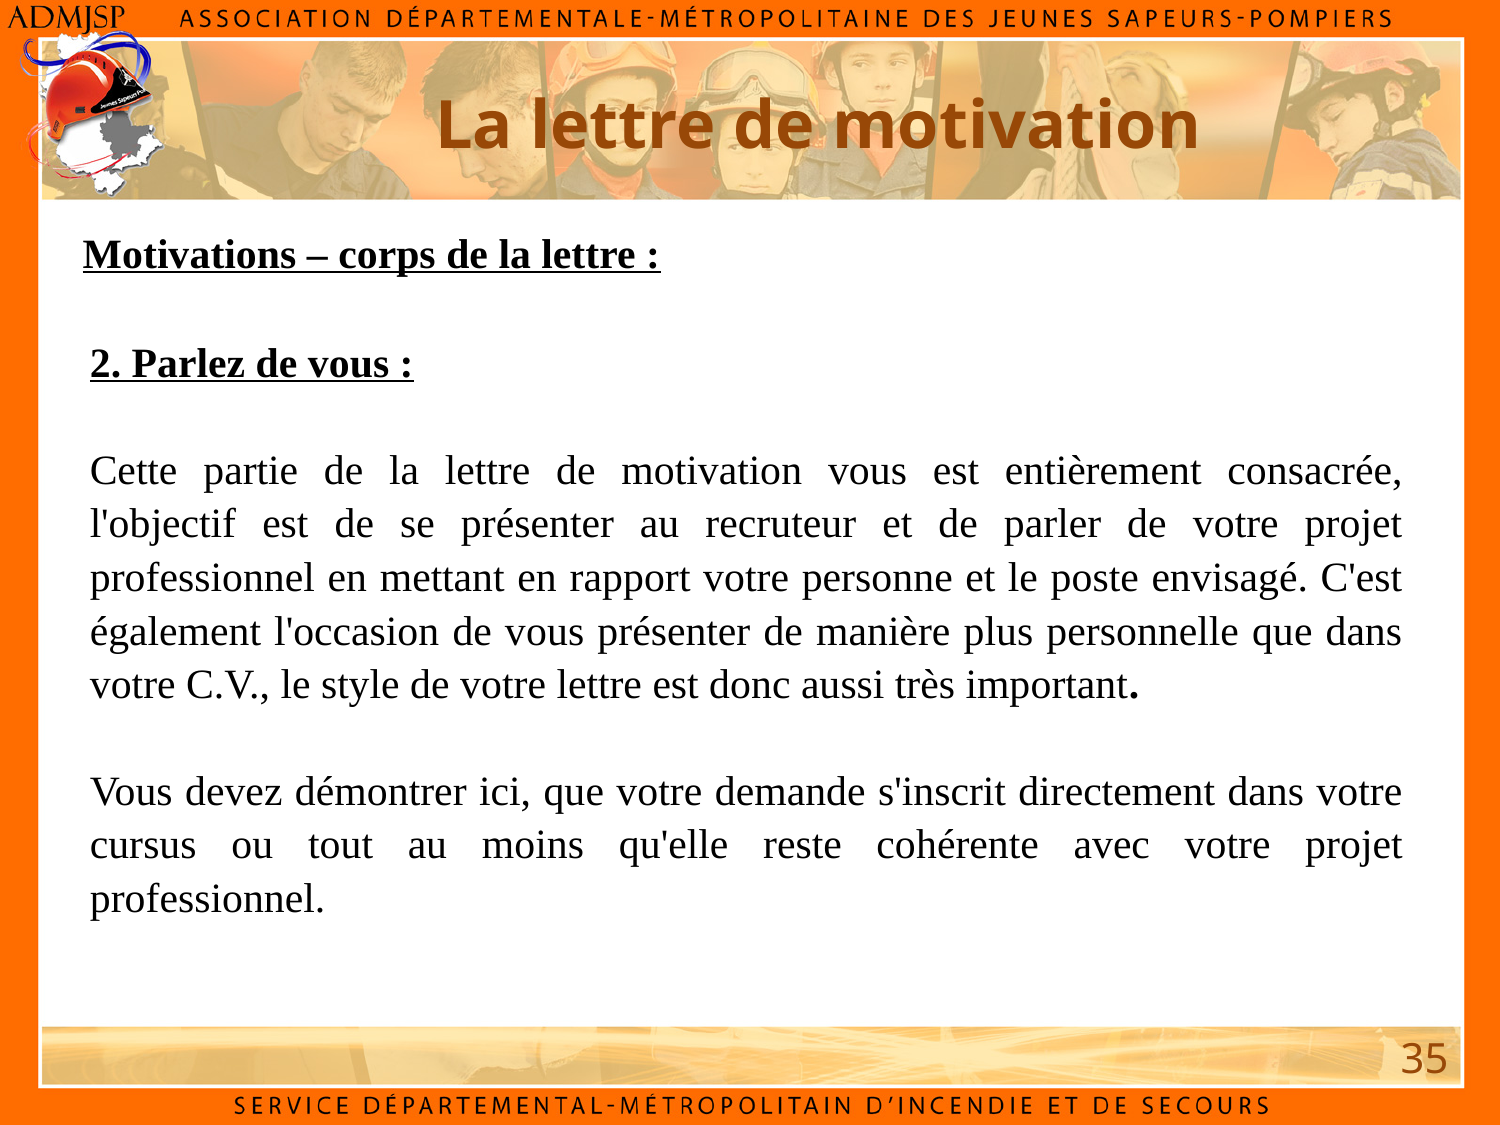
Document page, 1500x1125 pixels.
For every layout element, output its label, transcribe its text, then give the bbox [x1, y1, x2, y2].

picture [0, 0, 1500, 1125]
text_box 2. Parlez de vous : Cette partie de la lettre de motivation vous est entièrement consacrée, l'objectif est de se présenter au recruteur et de parler de votre projet professionnel en mettant en rapport votre personne et le poste envisagé. C'est également l'occasion de vous présenter de manière plus personnelle que dans votre C.V., le style de votre lettre est donc aussi très important. Vous devez démontrer ici, que votre demande s'inscrit directement dans votre cursus ou tout au moins qu'elle reste cohérente avec votre projet professionnel. [74, 324, 1419, 929]
title La lettre de motivation [182, 44, 1454, 200]
text_box 35 [1113, 1029, 1464, 1090]
text_box Motivations – corps de la lettre : [67, 215, 1412, 285]
